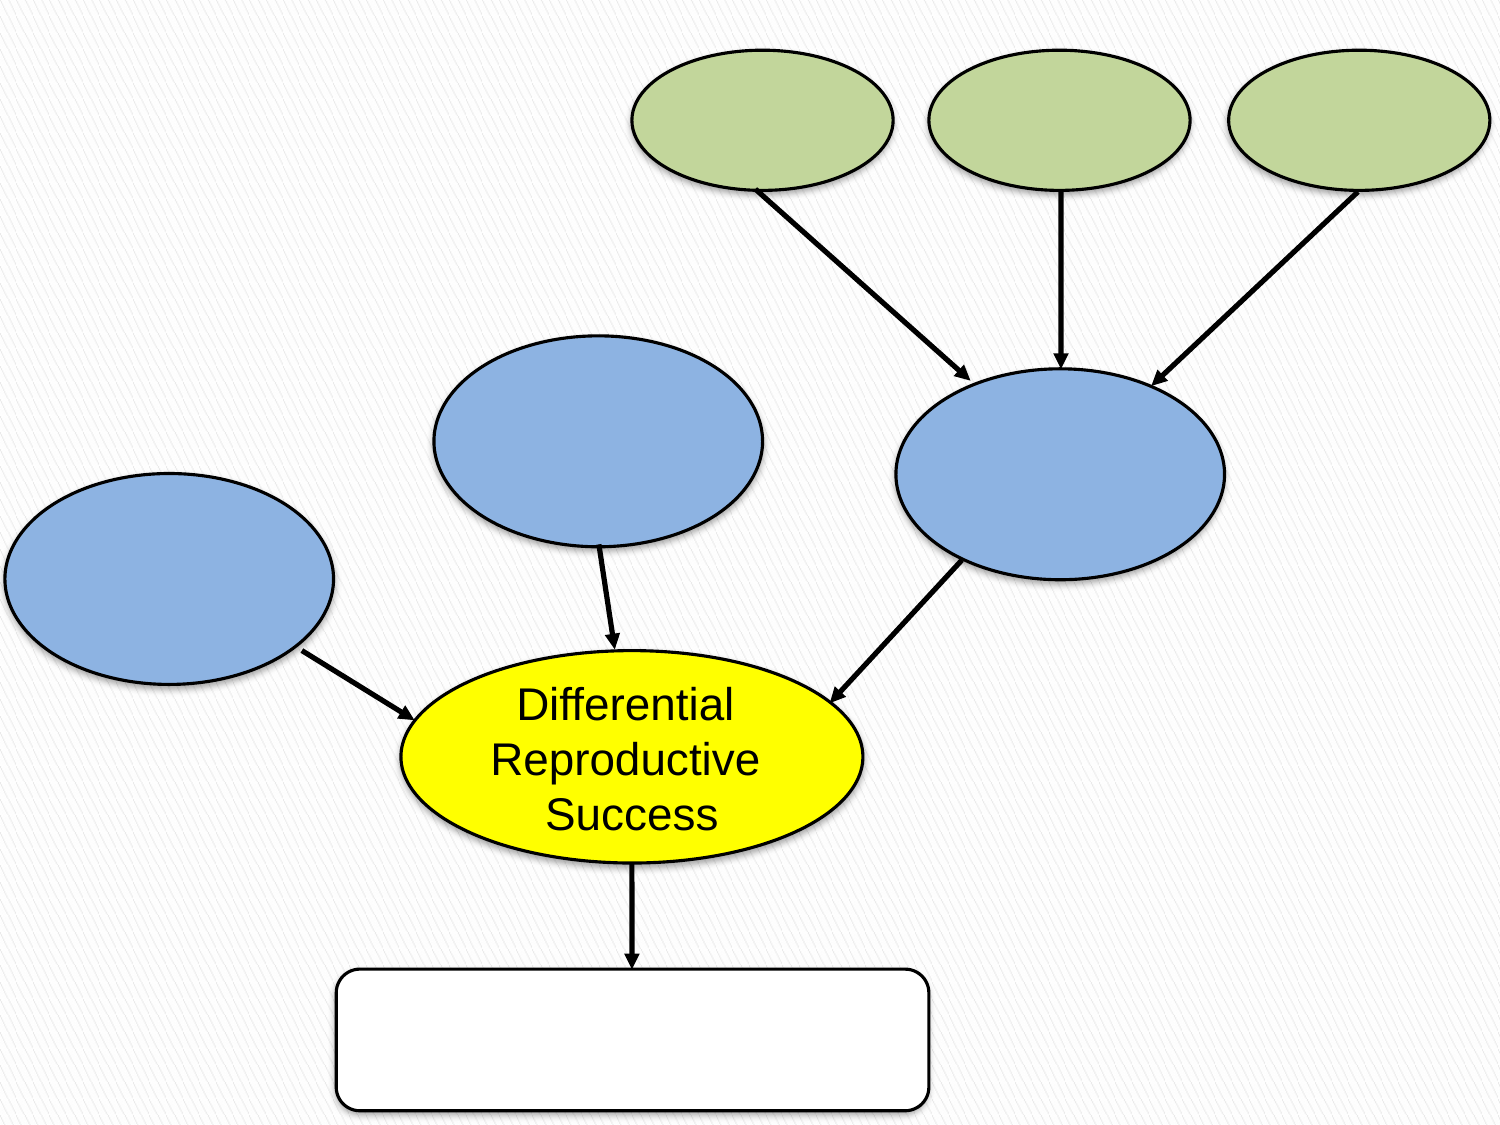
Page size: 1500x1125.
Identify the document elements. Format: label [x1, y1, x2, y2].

text_box [4, 49, 1491, 1112]
